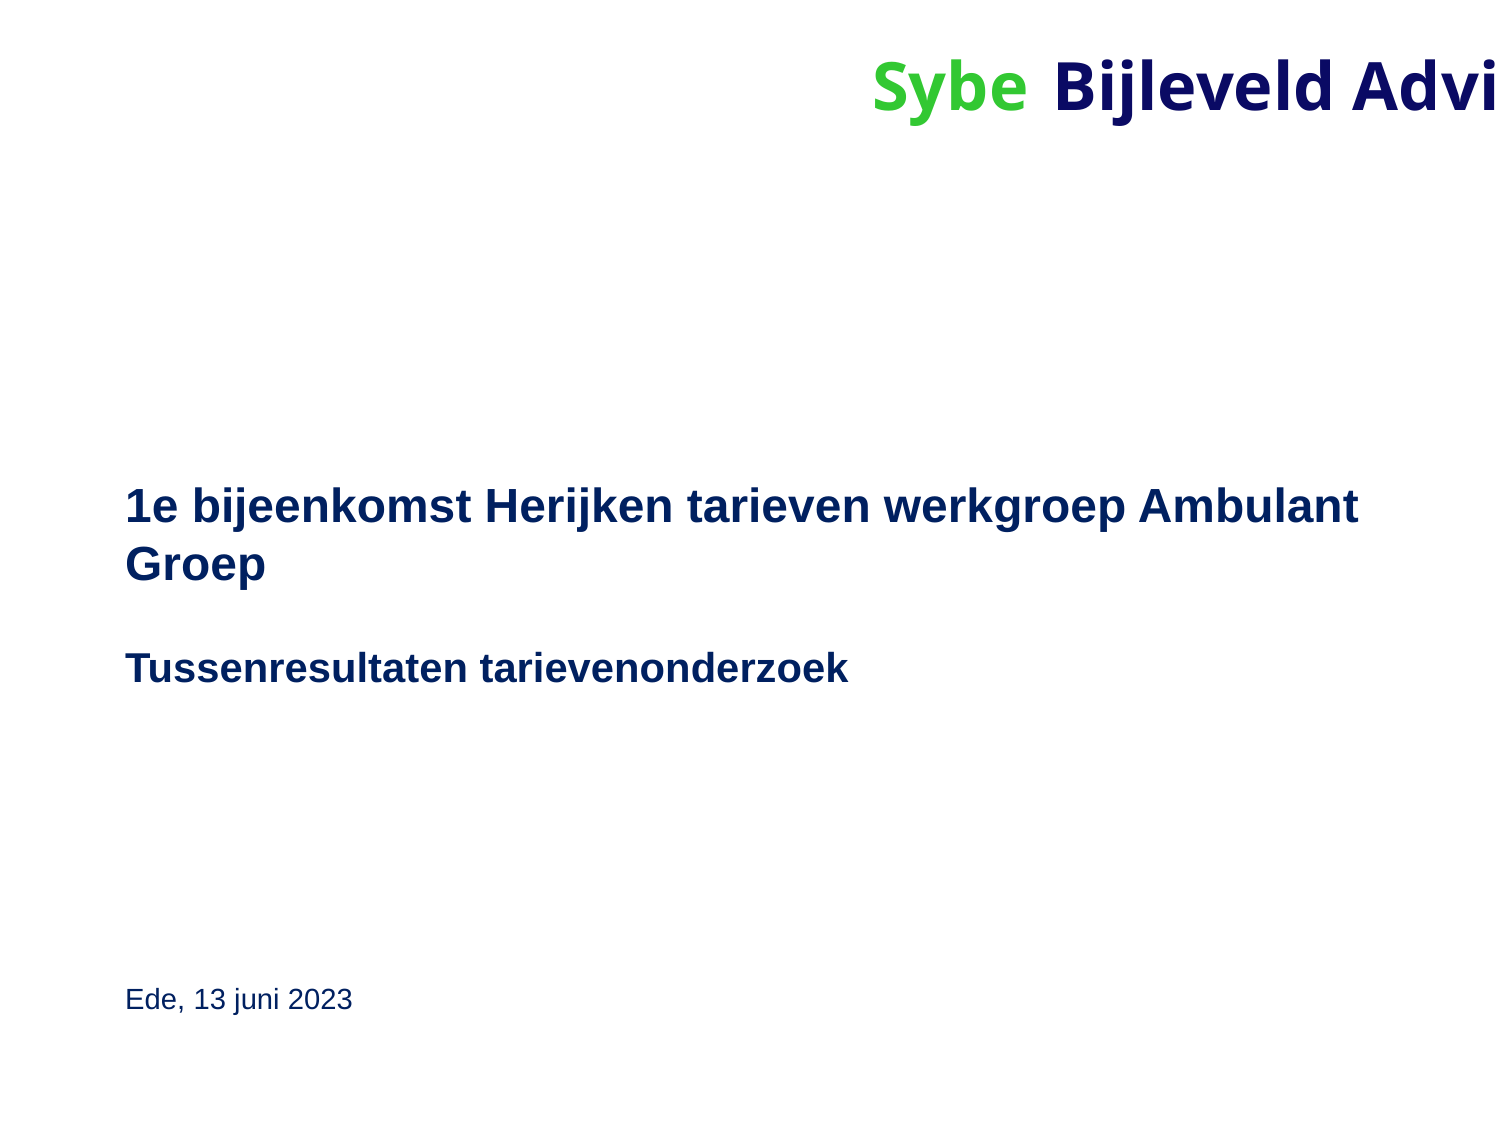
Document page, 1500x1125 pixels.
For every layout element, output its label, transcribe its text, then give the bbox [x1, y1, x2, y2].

title 1e bijeenkomst Herijken tarieven werkgroep Ambulant Groep [110, 466, 1386, 598]
list Ede, 13 juni 2023 [110, 972, 650, 1020]
subtitle Tussenresultaten tarievenonderzoek [110, 632, 1161, 722]
